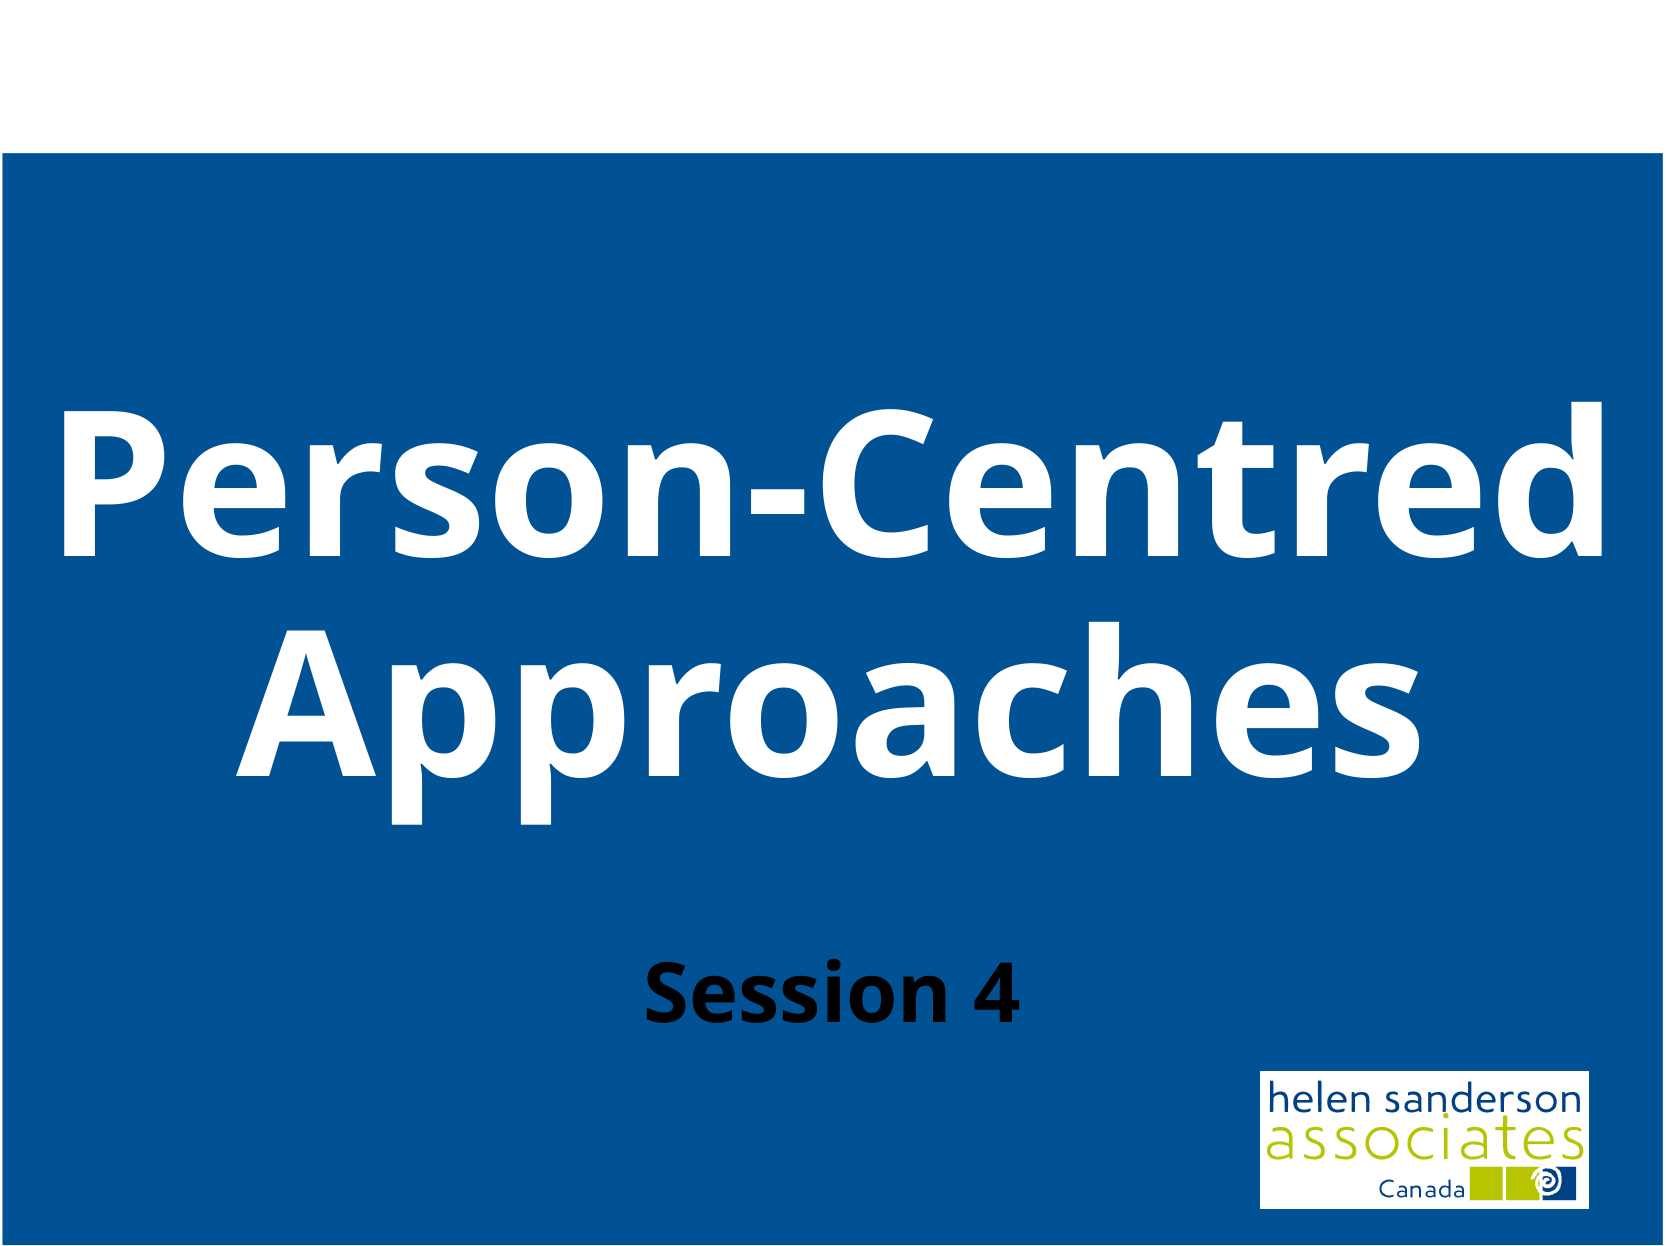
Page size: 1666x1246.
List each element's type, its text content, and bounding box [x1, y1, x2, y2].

picture [1260, 1071, 1589, 1209]
text_box Person-Centred Approaches Session 4 [2, 153, 1663, 1245]
